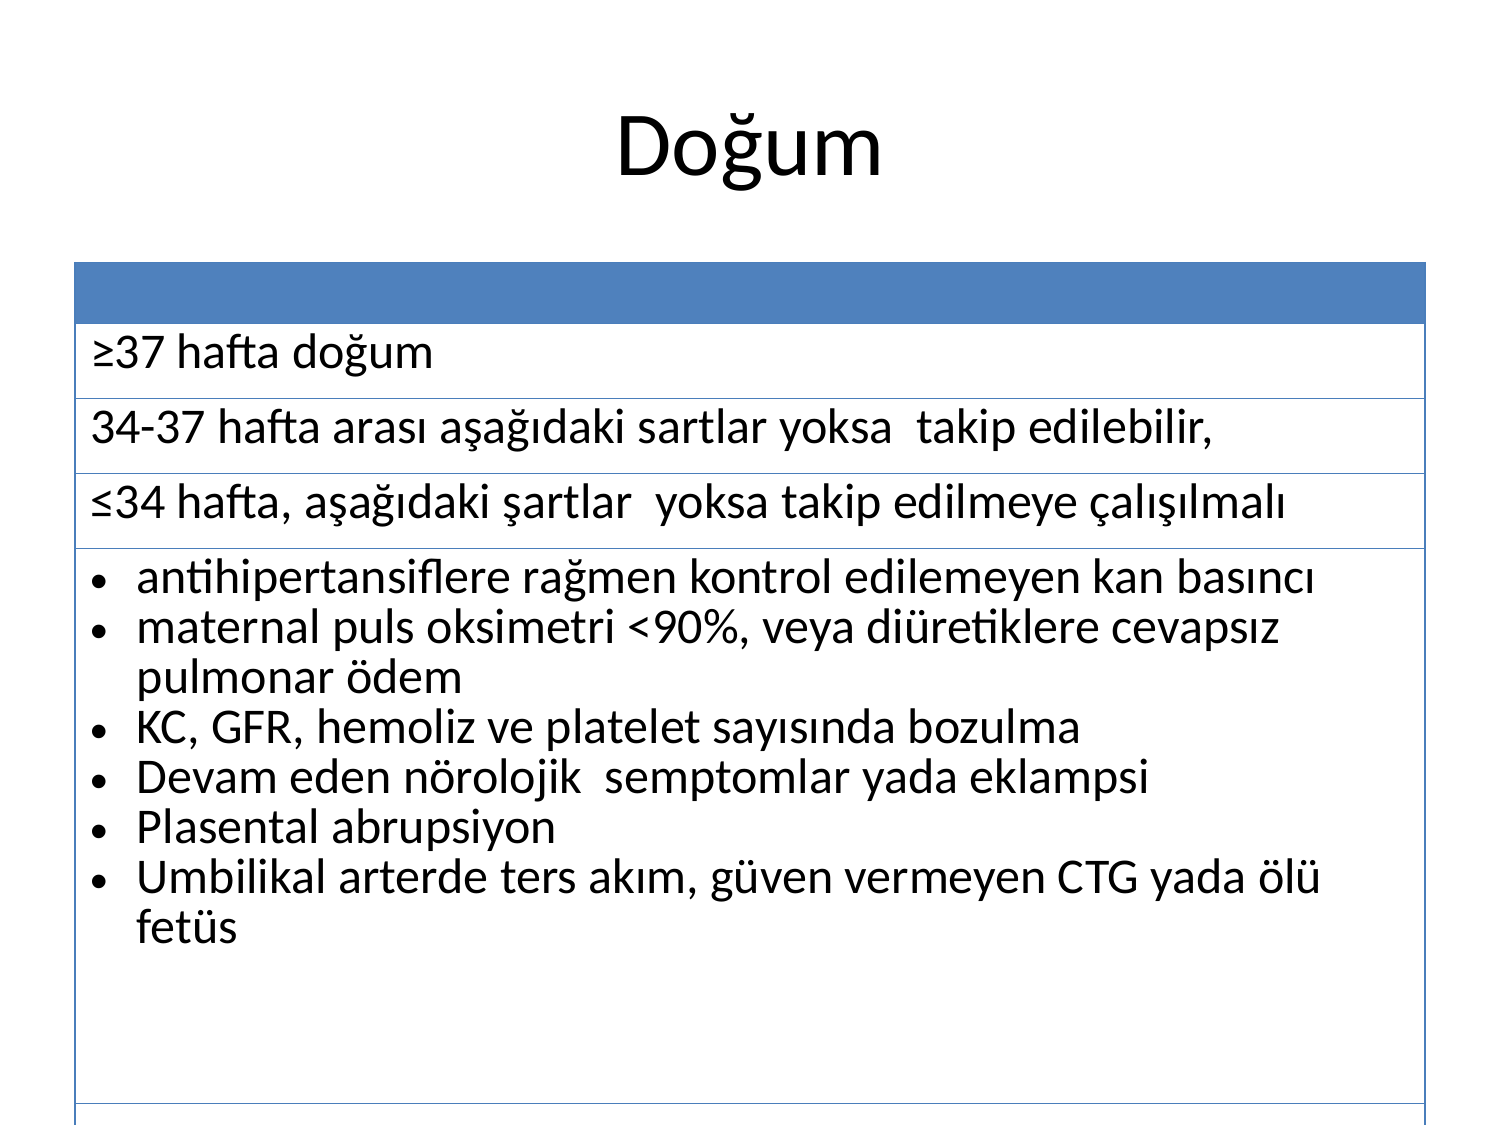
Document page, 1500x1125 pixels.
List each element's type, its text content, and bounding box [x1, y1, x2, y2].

table_header [76, 263, 1424, 323]
table_cell [76, 1104, 1424, 1125]
table_cell antihipertansiflere rağmen kontrol edilemeyen kan basıncı maternal puls oksimetri <90%, veya diüretiklere cevapsız pulmonar ödem KC, GFR, hemoliz ve platelet sayısında bozulma Devam eden nörolojik semptomlar yada eklampsi Plasental abrupsiyon Umbilikal arterde ters akım, güven vermeyen CTG yada ölü fetüs [76, 549, 1424, 1103]
table_cell ≤34 hafta, aşağıdaki şartlar yoksa takip edilmeye çalışılmalı [76, 474, 1424, 548]
table_cell ≥37 hafta doğum [76, 324, 1424, 398]
table_cell 34-37 hafta arası aşağıdaki sartlar yoksa takip edilebilir, [76, 399, 1424, 473]
title Doğum [70, 40, 1430, 238]
